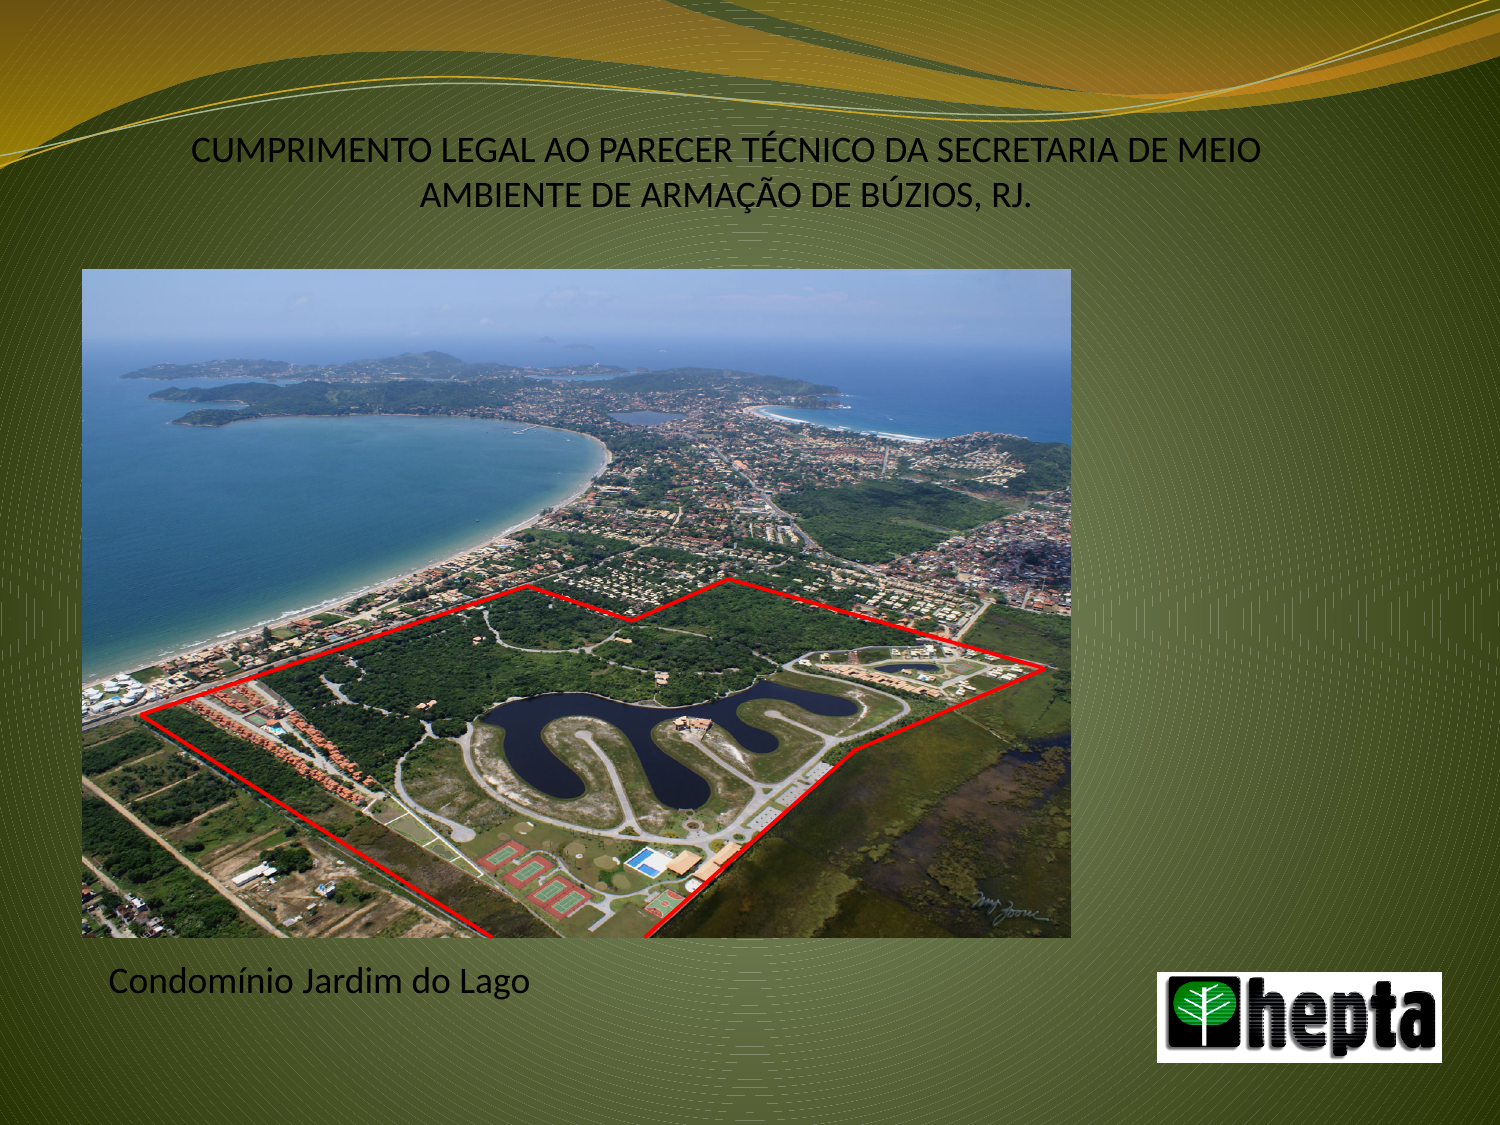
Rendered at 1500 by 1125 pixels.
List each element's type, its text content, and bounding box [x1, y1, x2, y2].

text_box Condomínio Jardim do Lago [93, 965, 610, 1009]
picture [1156, 972, 1442, 1063]
text_box CUMPRIMENTO LEGAL AO PARECER TÉCNICO DA SECRETARIA DE MEIO AMBIENTE DE ARMAÇÃO DE BÚZIOS, RJ. [152, 117, 1301, 222]
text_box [81, 269, 1071, 952]
